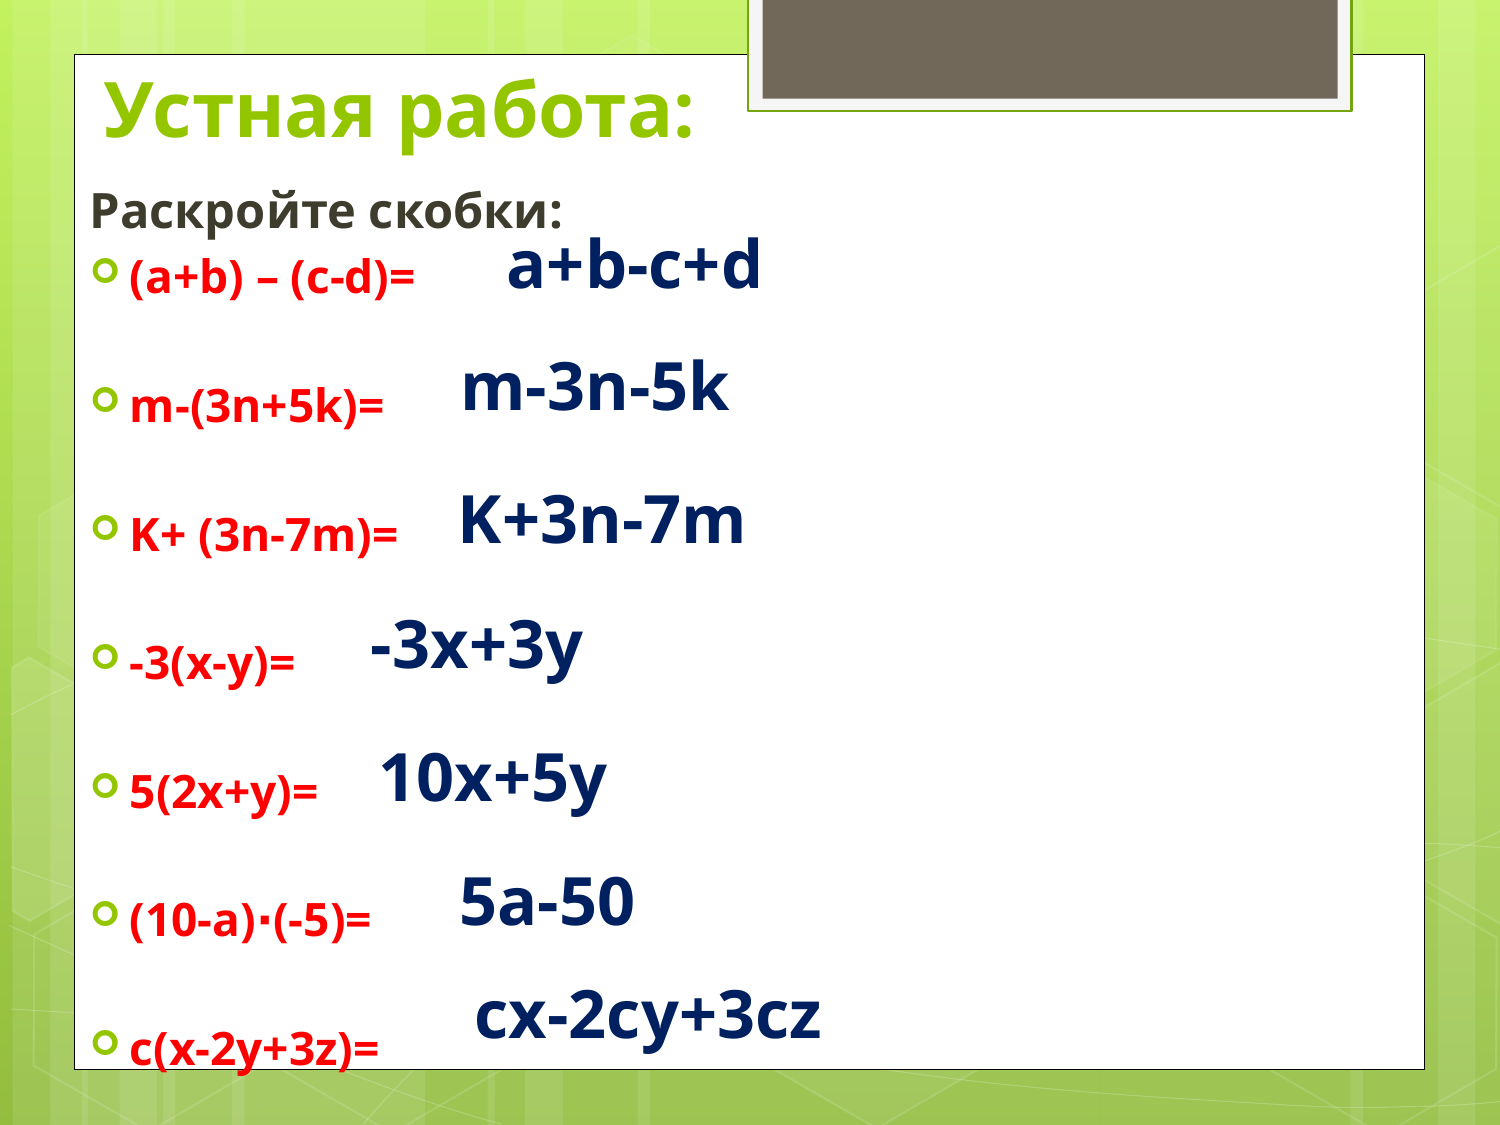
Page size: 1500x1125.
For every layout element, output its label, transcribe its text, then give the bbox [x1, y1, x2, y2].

text_box -3x+3y [344, 594, 599, 690]
text_box 5a-50 [444, 851, 652, 946]
title Устная работа: [88, 30, 750, 161]
list Раскройте скобки: (a+b) – (c-d)= m-(3n+5k)= K+ (3n-7m)= -3(x-y)= 5(2x+y)= (10-a)∙(-5)= c(x-2y+3z)= [64, 172, 632, 1083]
text_box a+b-c+d [491, 214, 857, 310]
text_box K+3n-7m [443, 469, 763, 564]
text_box 10x+5y [363, 727, 623, 822]
text_box cx-2cy+3cz [459, 964, 838, 1059]
text_box m-3n-5k [445, 336, 746, 432]
